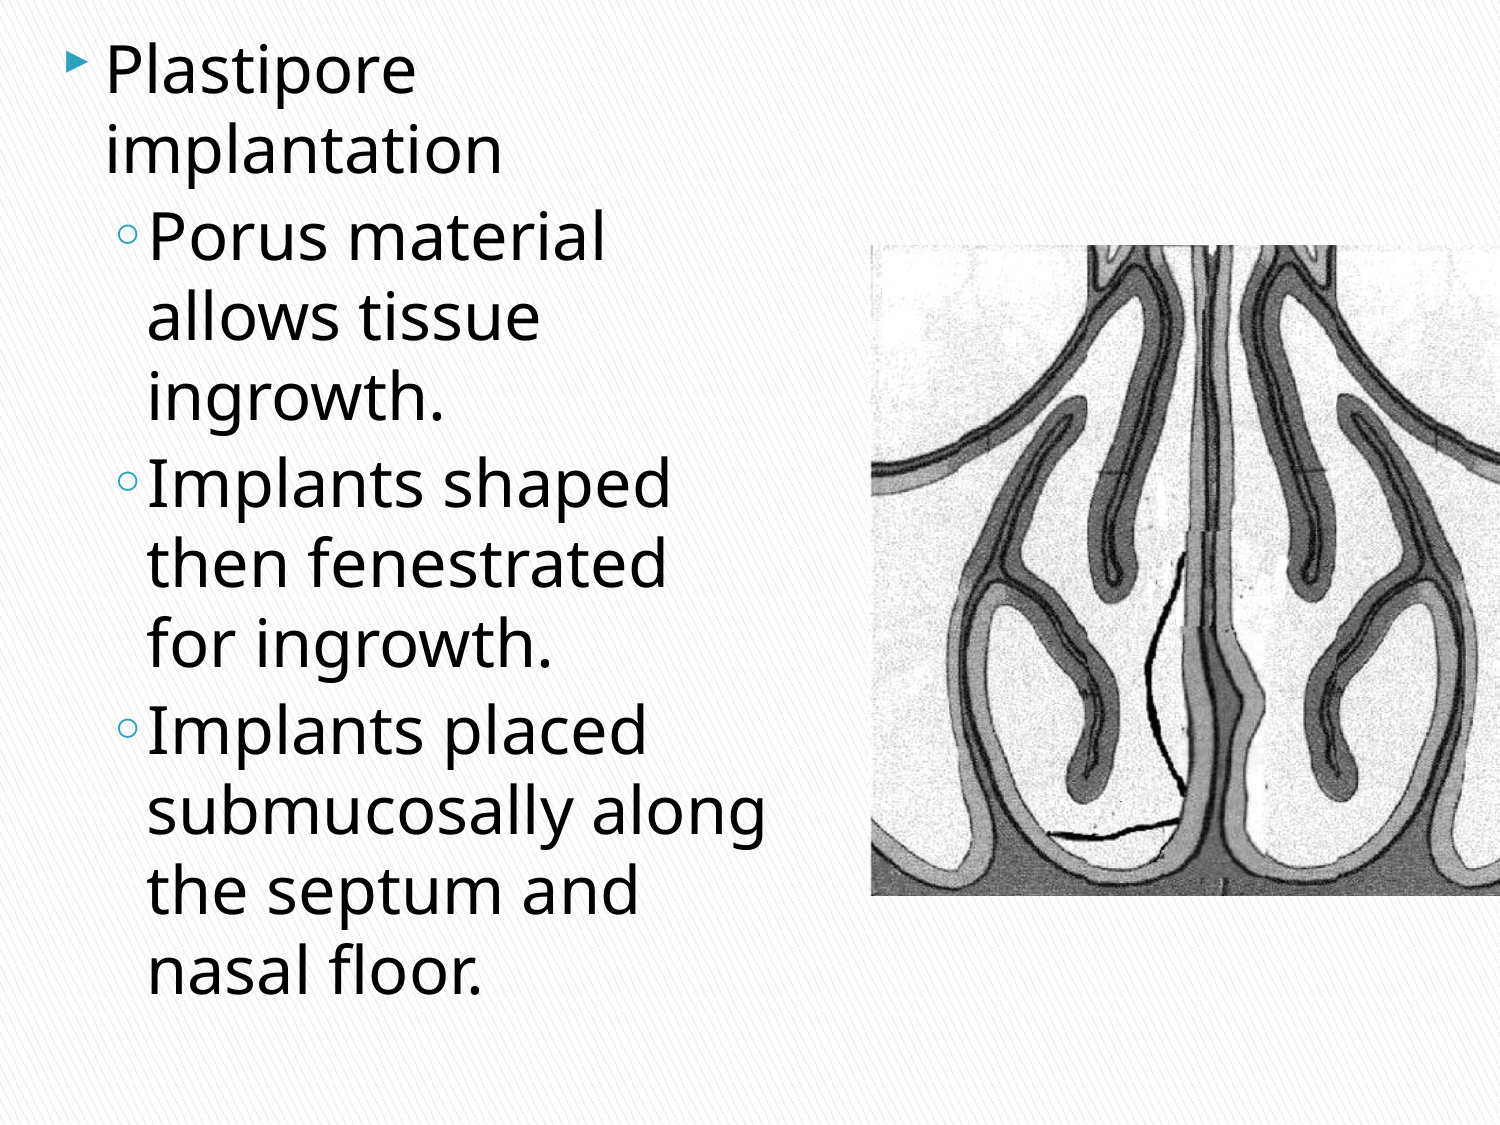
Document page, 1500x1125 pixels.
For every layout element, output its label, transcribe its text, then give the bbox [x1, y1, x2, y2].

list Plastipore implantation Porus material allows tissue ingrowth. Implants shaped then fenestrated for ingrowth. Implants placed submucosally along the septum and nasal floor. [29, 19, 786, 1083]
picture [868, 245, 1500, 896]
